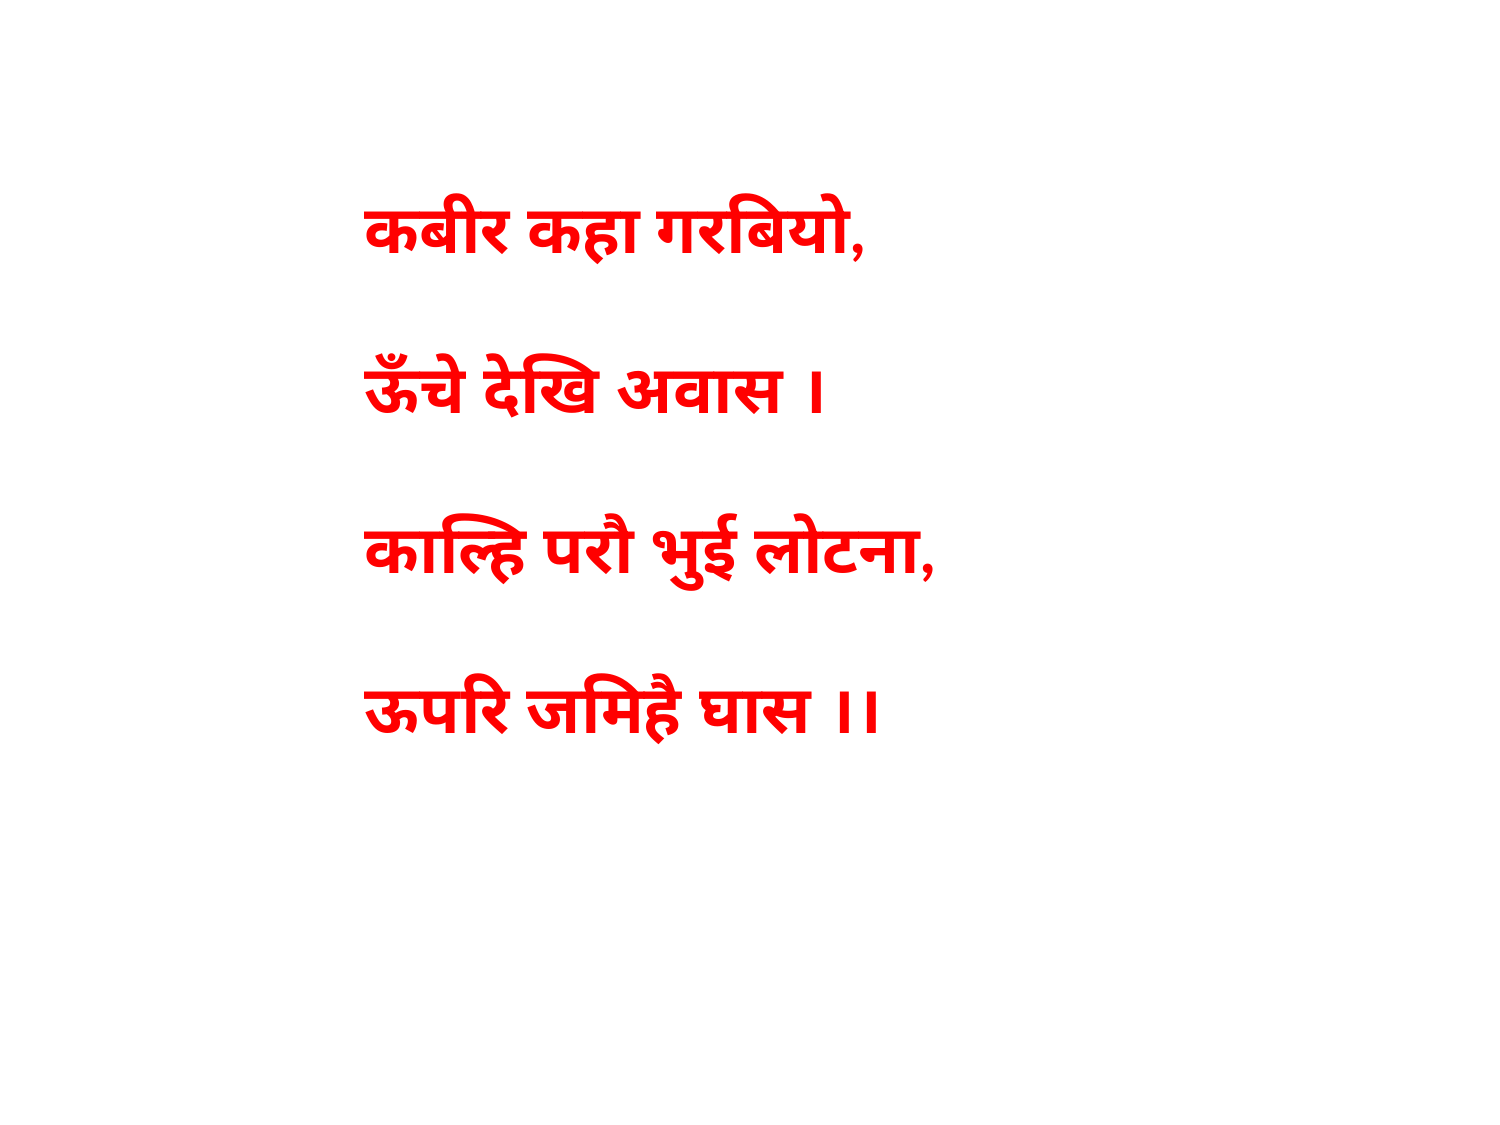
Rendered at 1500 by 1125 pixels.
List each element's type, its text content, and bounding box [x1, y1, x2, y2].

text_box कबीर कहा गरबियो, ऊँचे देखि अवास । काल्हि परौ भुई लोटना, ऊपरि जमिहै घास ।। [350, 99, 1363, 755]
subtitle [125, 75, 1363, 900]
